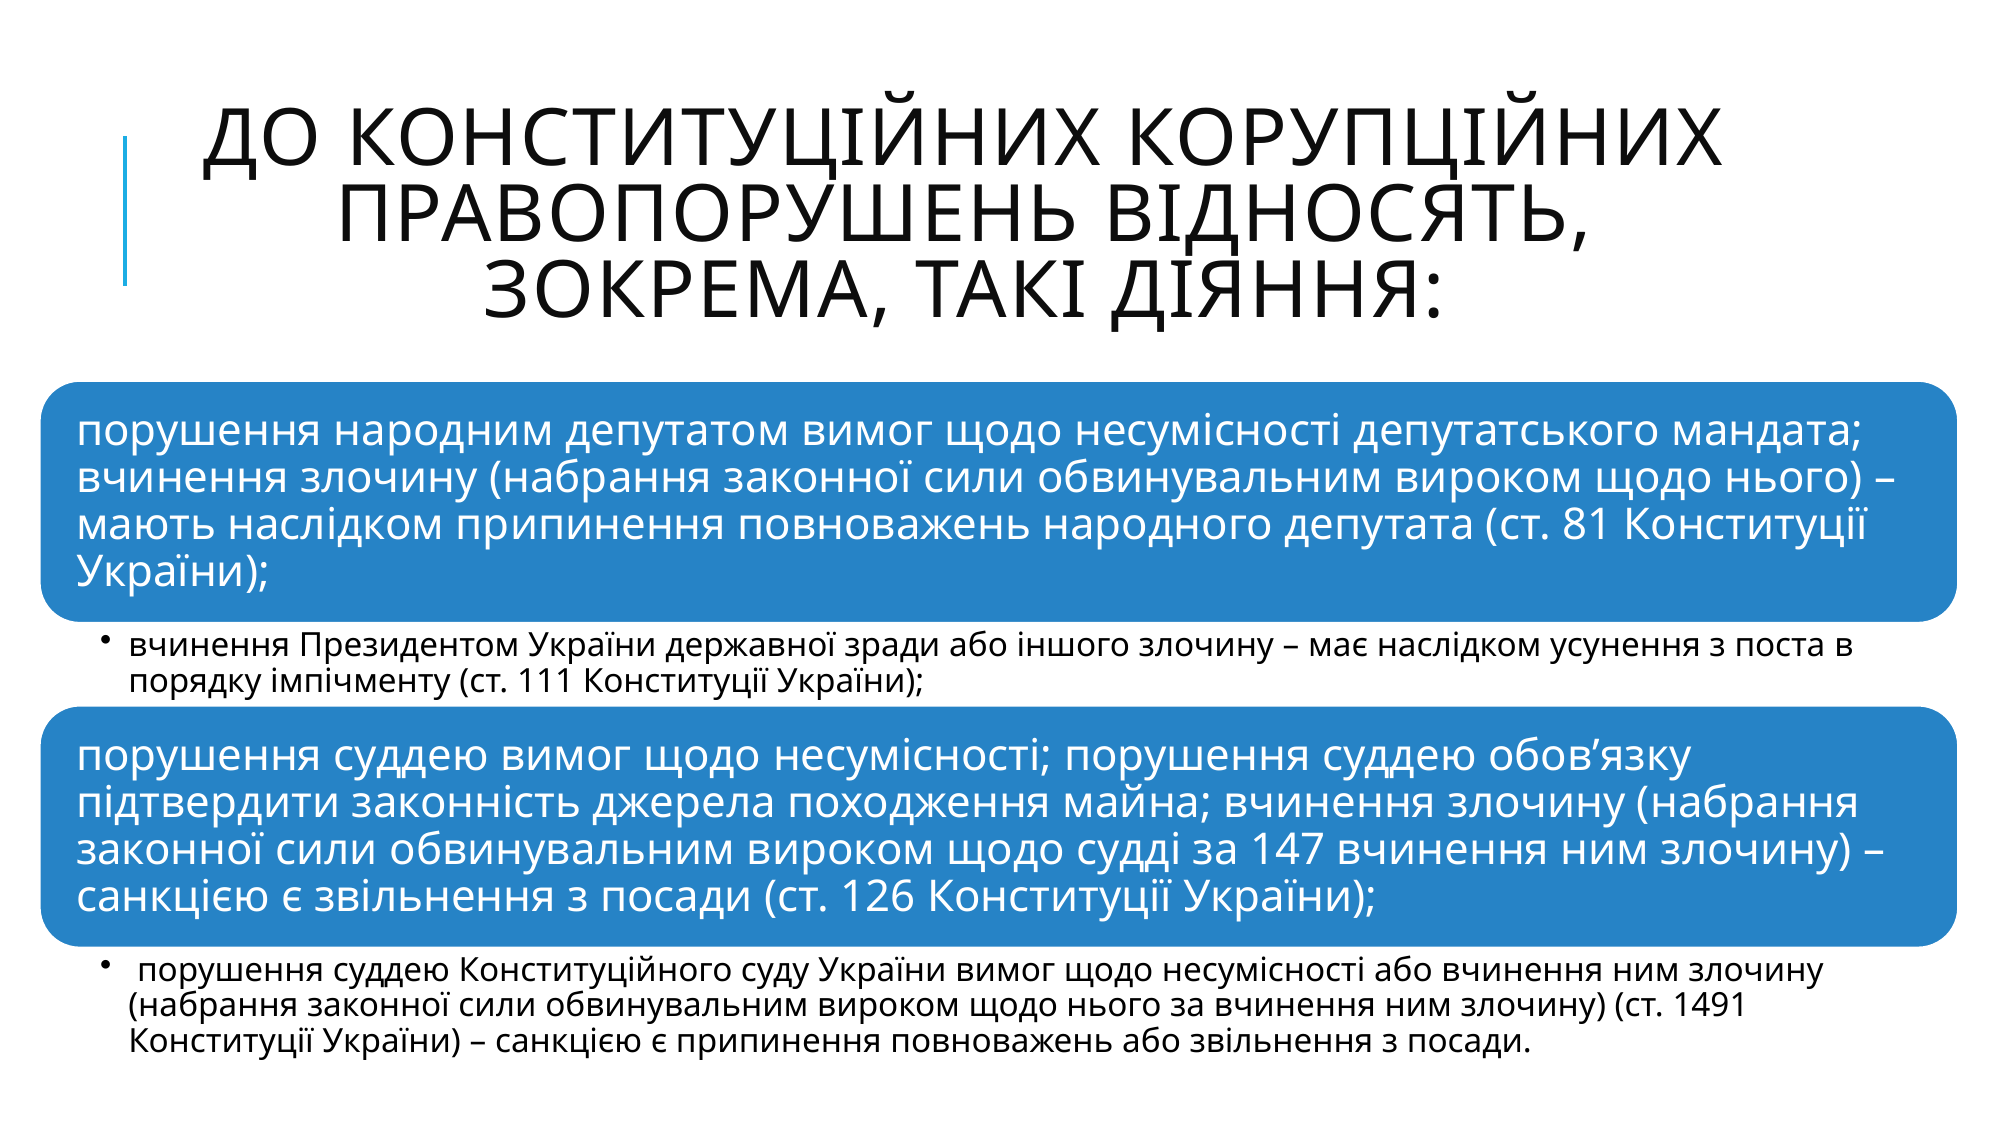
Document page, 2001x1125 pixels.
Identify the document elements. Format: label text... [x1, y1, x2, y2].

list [39, 378, 1959, 1072]
title до конституційних корупційних правопорушень відносять, зокрема, такі діяння: [168, 96, 1763, 342]
